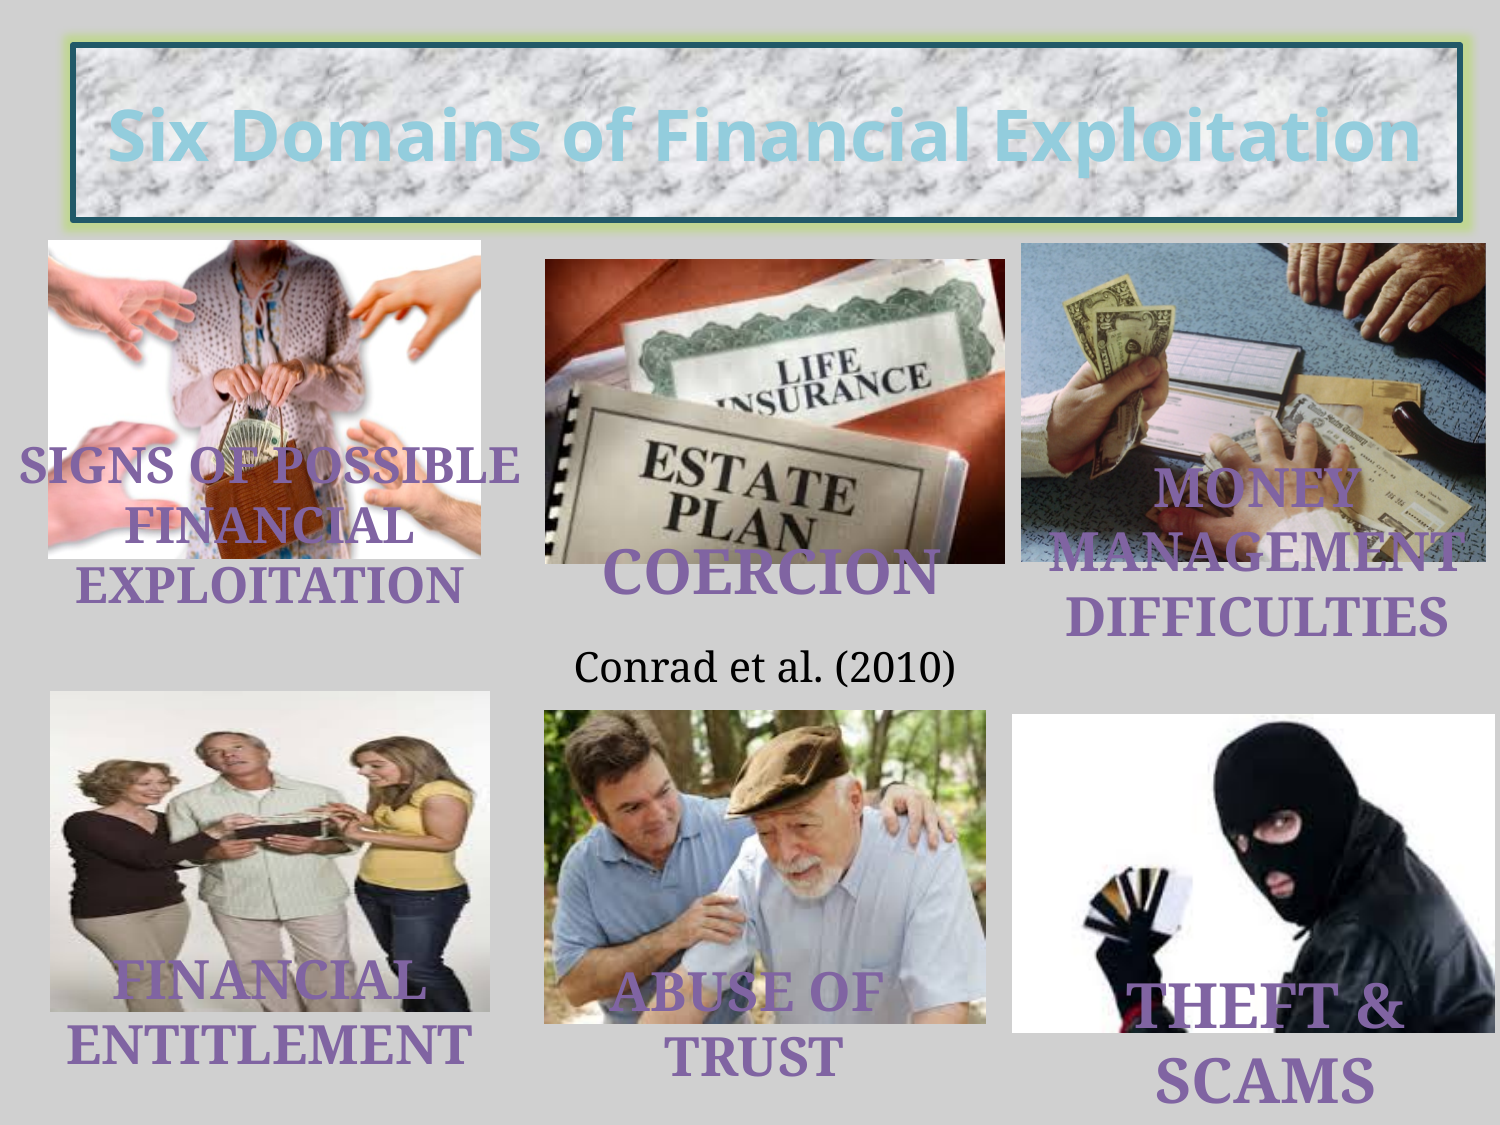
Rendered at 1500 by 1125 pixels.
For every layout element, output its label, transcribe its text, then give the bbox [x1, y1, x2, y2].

text_box ABUSE OF TRUST [530, 949, 979, 1095]
text_box FINANCIAL ENTITLEMENT [0, 937, 537, 1083]
picture [544, 258, 1005, 565]
picture [48, 240, 482, 559]
text_box Six Domains of Financial Exploitation [73, 45, 1461, 221]
text_box SIGNS OF POSSIBLE FINANCIAL EXPLOITATION [0, 426, 590, 622]
text_box THEFT & SCAMS [1033, 1036, 1500, 1123]
text_box COERCION [590, 576, 985, 615]
picture [50, 690, 490, 1012]
text_box Conrad et al. (2010) [558, 633, 1009, 699]
text_box MONEY MANAGEMENT DIFFICULTIES [985, 445, 1500, 656]
picture [543, 710, 987, 1024]
picture [1012, 714, 1495, 1033]
picture [1021, 243, 1486, 562]
